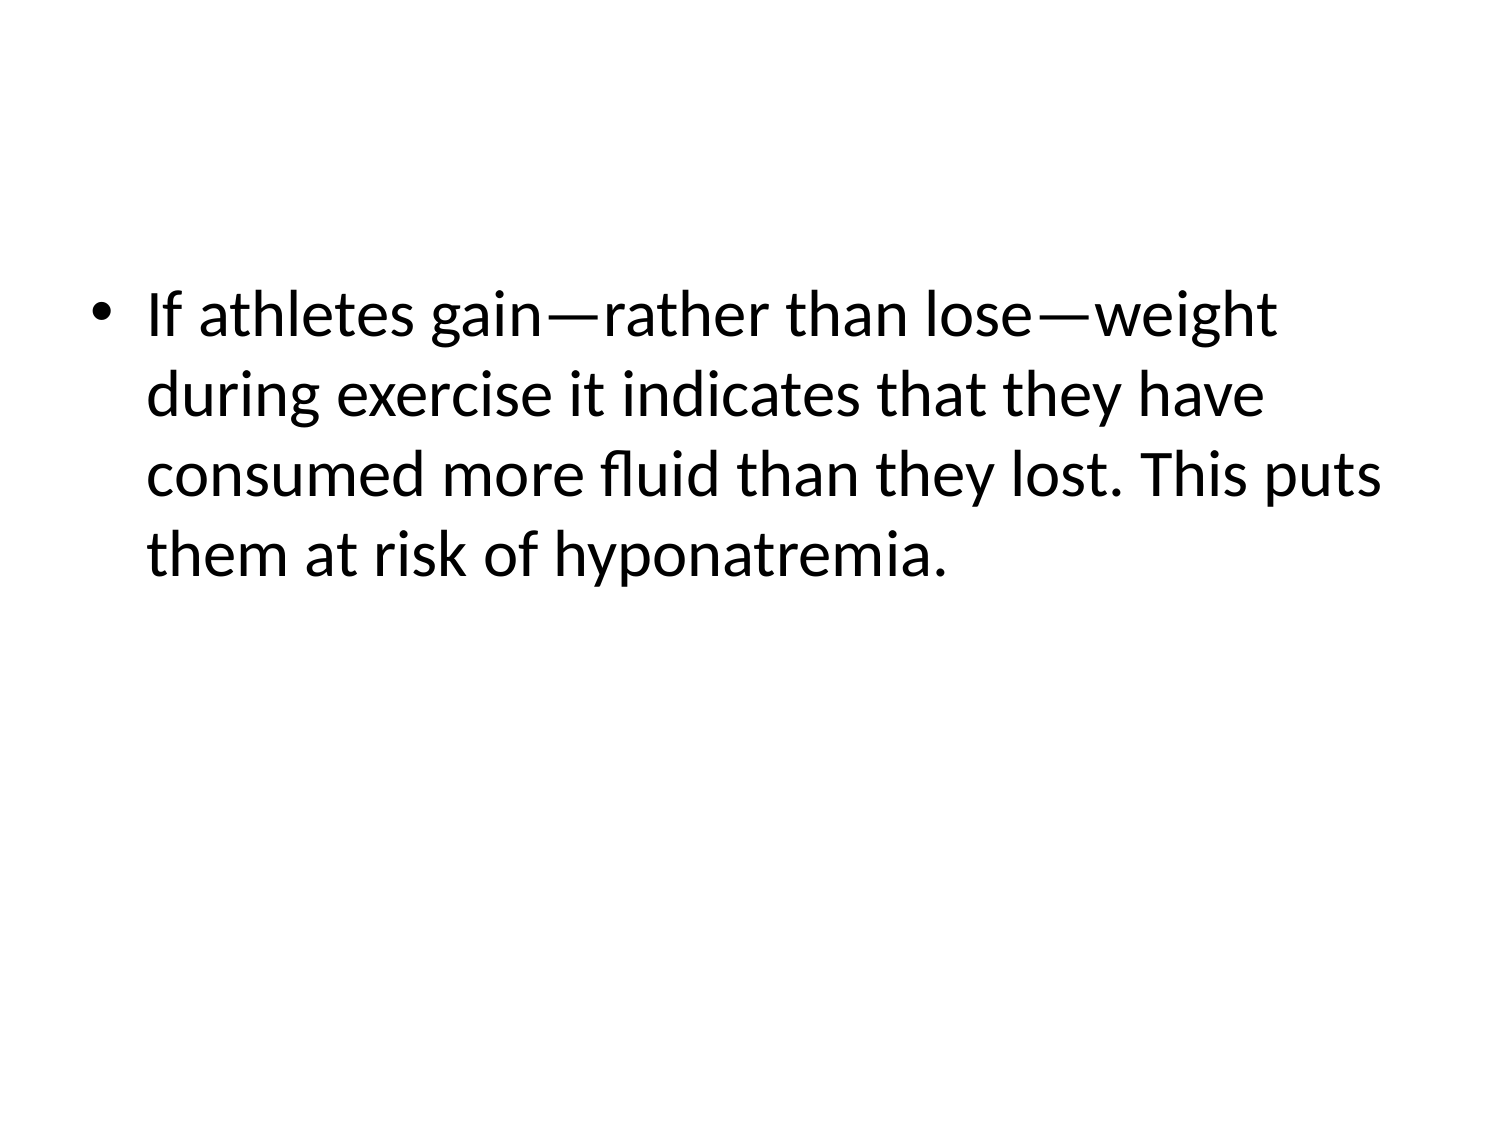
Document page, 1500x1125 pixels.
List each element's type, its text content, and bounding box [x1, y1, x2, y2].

list If athletes gain—rather than lose—weight during exercise it indicates that they have consumed more fluid than they lost. This puts them at risk of hyponatremia. [75, 262, 1425, 1005]
